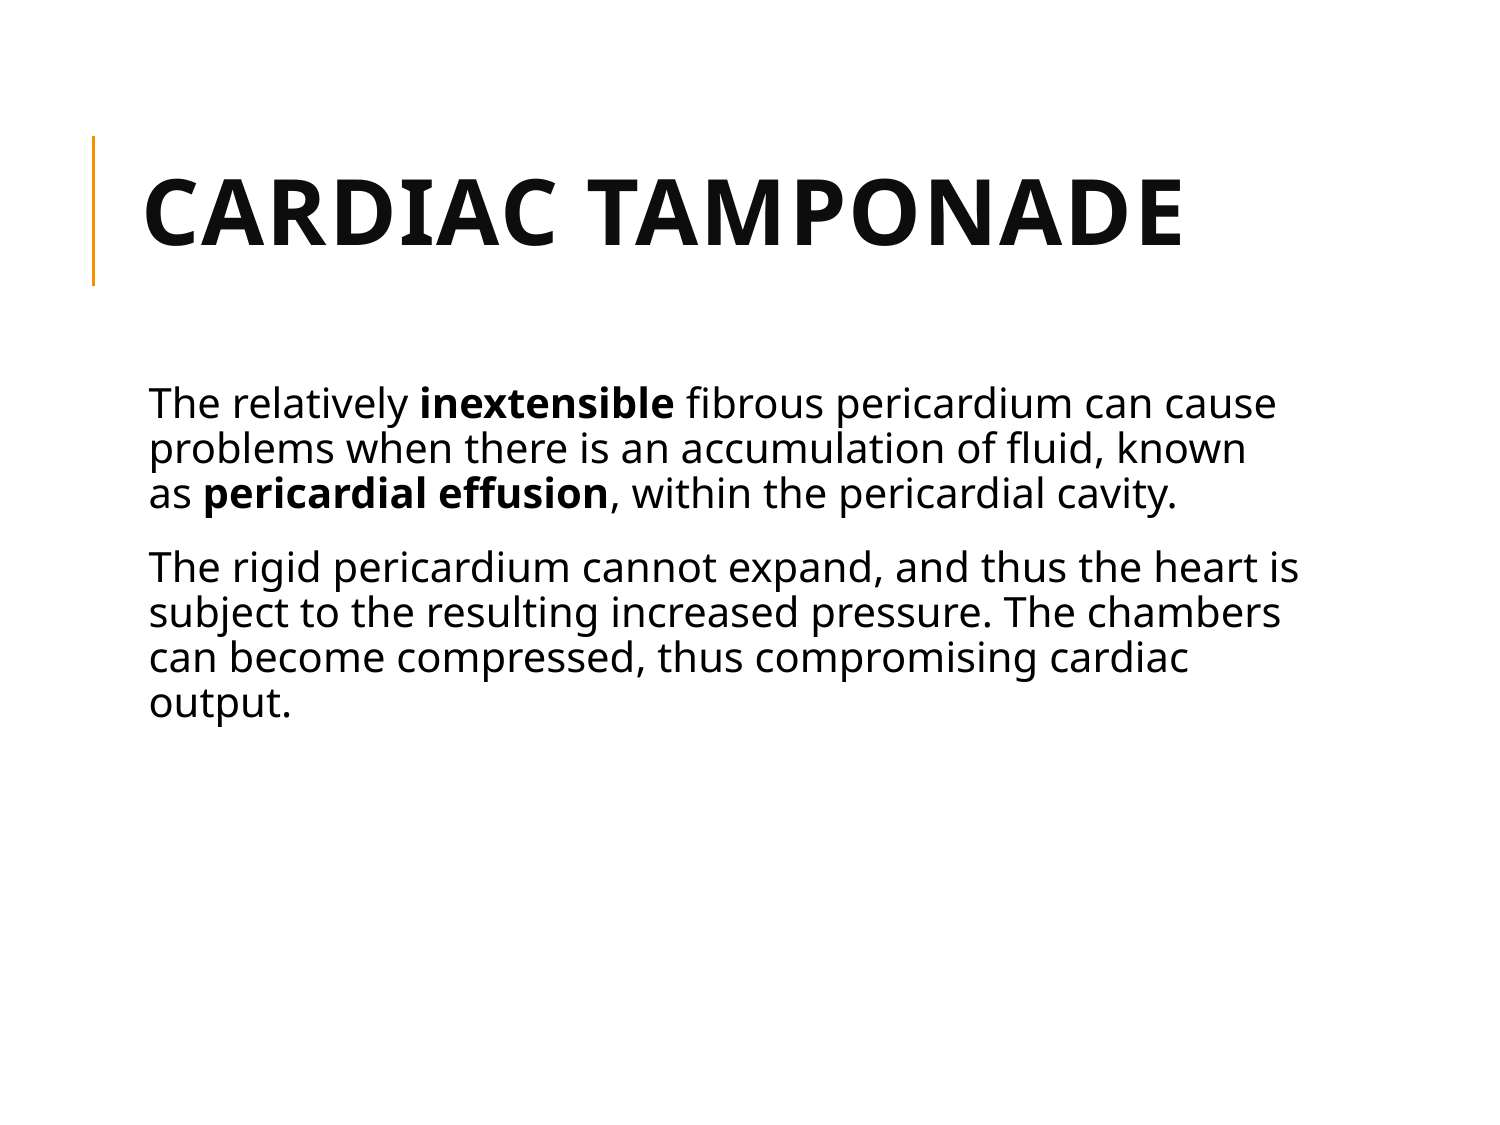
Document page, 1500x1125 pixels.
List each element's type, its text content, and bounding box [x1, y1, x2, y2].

title Cardiac Tamponade [126, 96, 1322, 342]
text_box The relatively inextensible fibrous pericardium can cause problems when there is an accumulation of fluid, known as pericardial effusion, within the pericardial cavity. The rigid pericardium cannot expand, and thus the heart is subject to the resulting increased pressure. The chambers can become compressed, thus compromising cardiac output. [125, 374, 1322, 1035]
